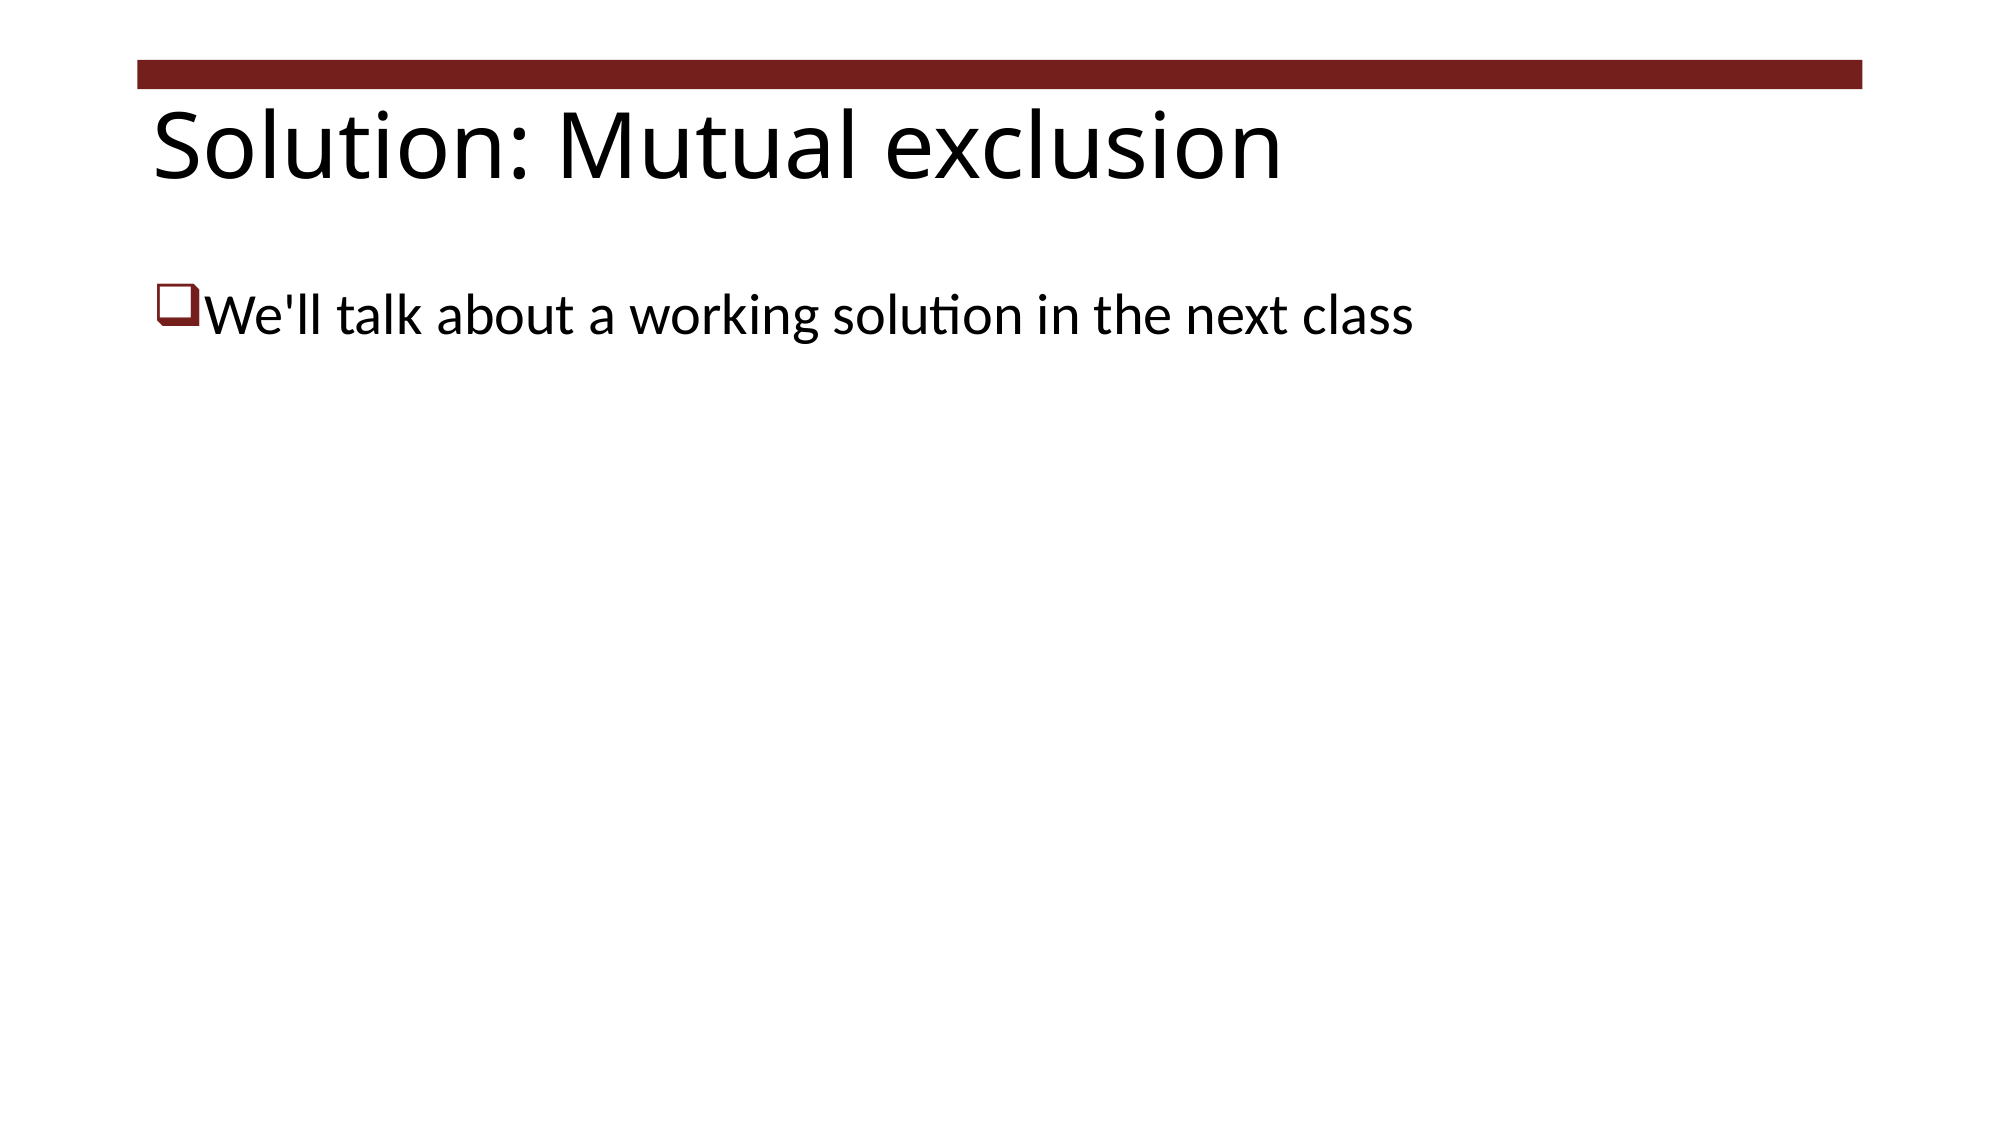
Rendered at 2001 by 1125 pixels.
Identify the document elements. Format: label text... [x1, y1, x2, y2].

list We'll talk about a working solution in the next class [137, 277, 1863, 1103]
title Solution: Mutual exclusion [137, 59, 1863, 238]
